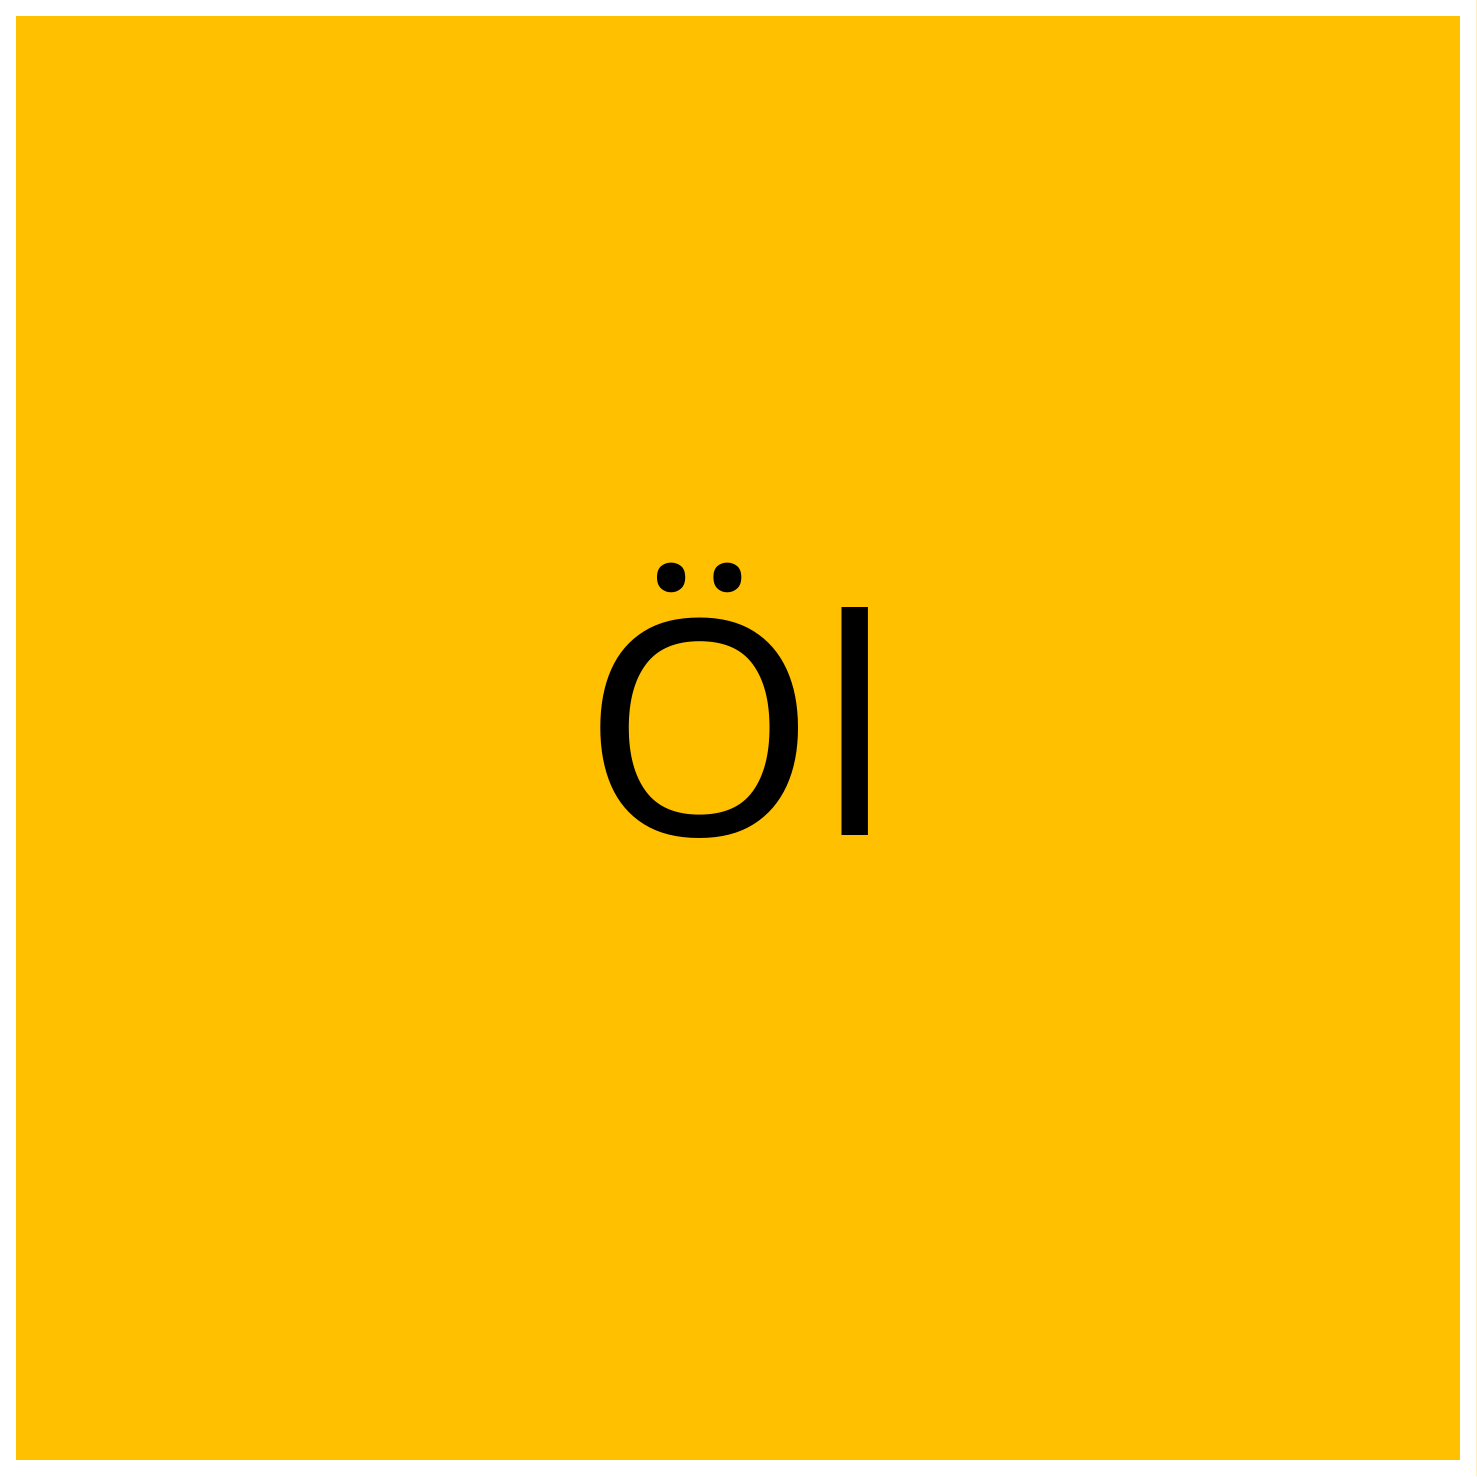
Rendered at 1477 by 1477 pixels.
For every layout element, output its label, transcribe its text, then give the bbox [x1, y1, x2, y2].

list Öl [0, 0, 1477, 1477]
